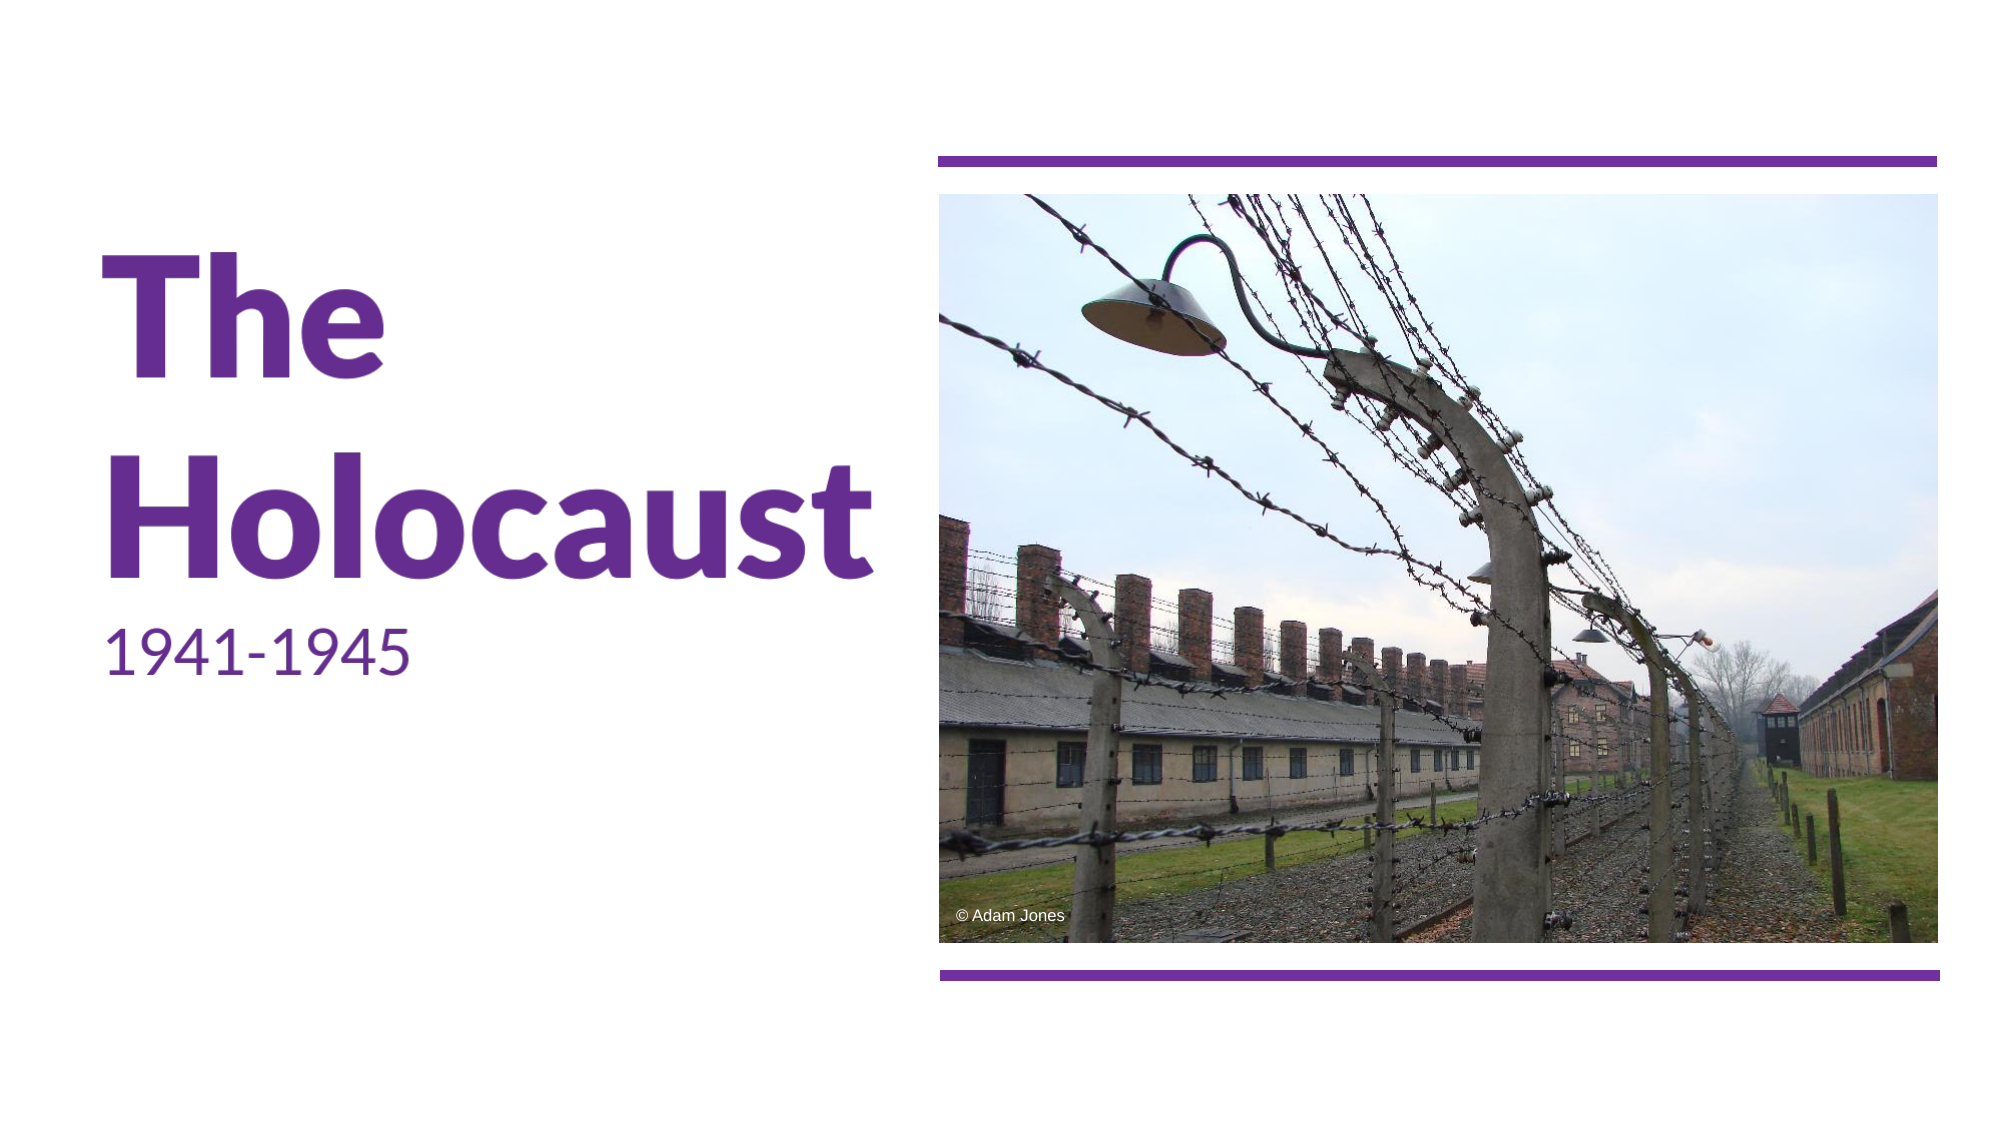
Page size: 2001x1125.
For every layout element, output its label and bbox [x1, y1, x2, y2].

picture [0, 161, 1938, 943]
